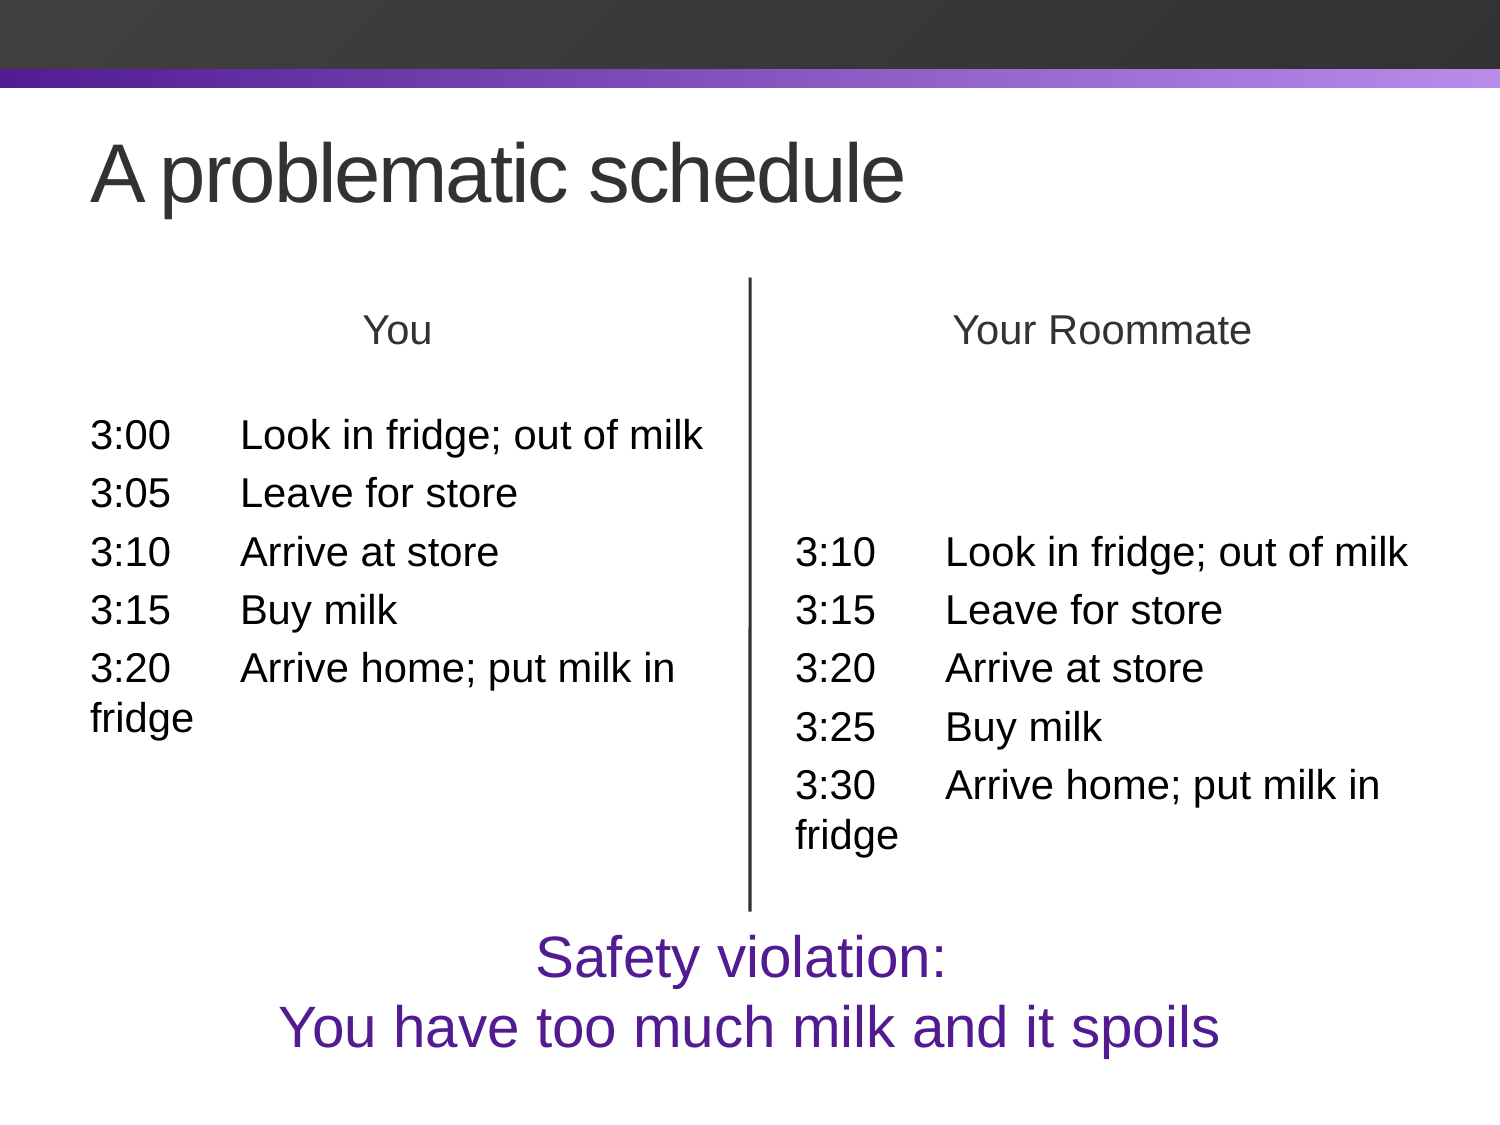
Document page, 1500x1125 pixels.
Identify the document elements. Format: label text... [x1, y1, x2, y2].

list 3:10 Look in fridge; out of milk 3:15 Leave for store 3:20 Arrive at store 3:25 Buy milk 3:30 Arrive home; put milk in fridge [780, 399, 1425, 1049]
list Your Roommate [780, 275, 1425, 380]
title A problematic schedule [75, 87, 1425, 250]
text_box Safety violation: You have too much milk and it spoils [263, 911, 1237, 1067]
list 3:00 Look in fridge; out of milk 3:05 Leave for store 3:10 Arrive at store 3:15 Buy milk 3:20 Arrive home; put milk in fridge [75, 399, 720, 1049]
list You [75, 275, 720, 380]
